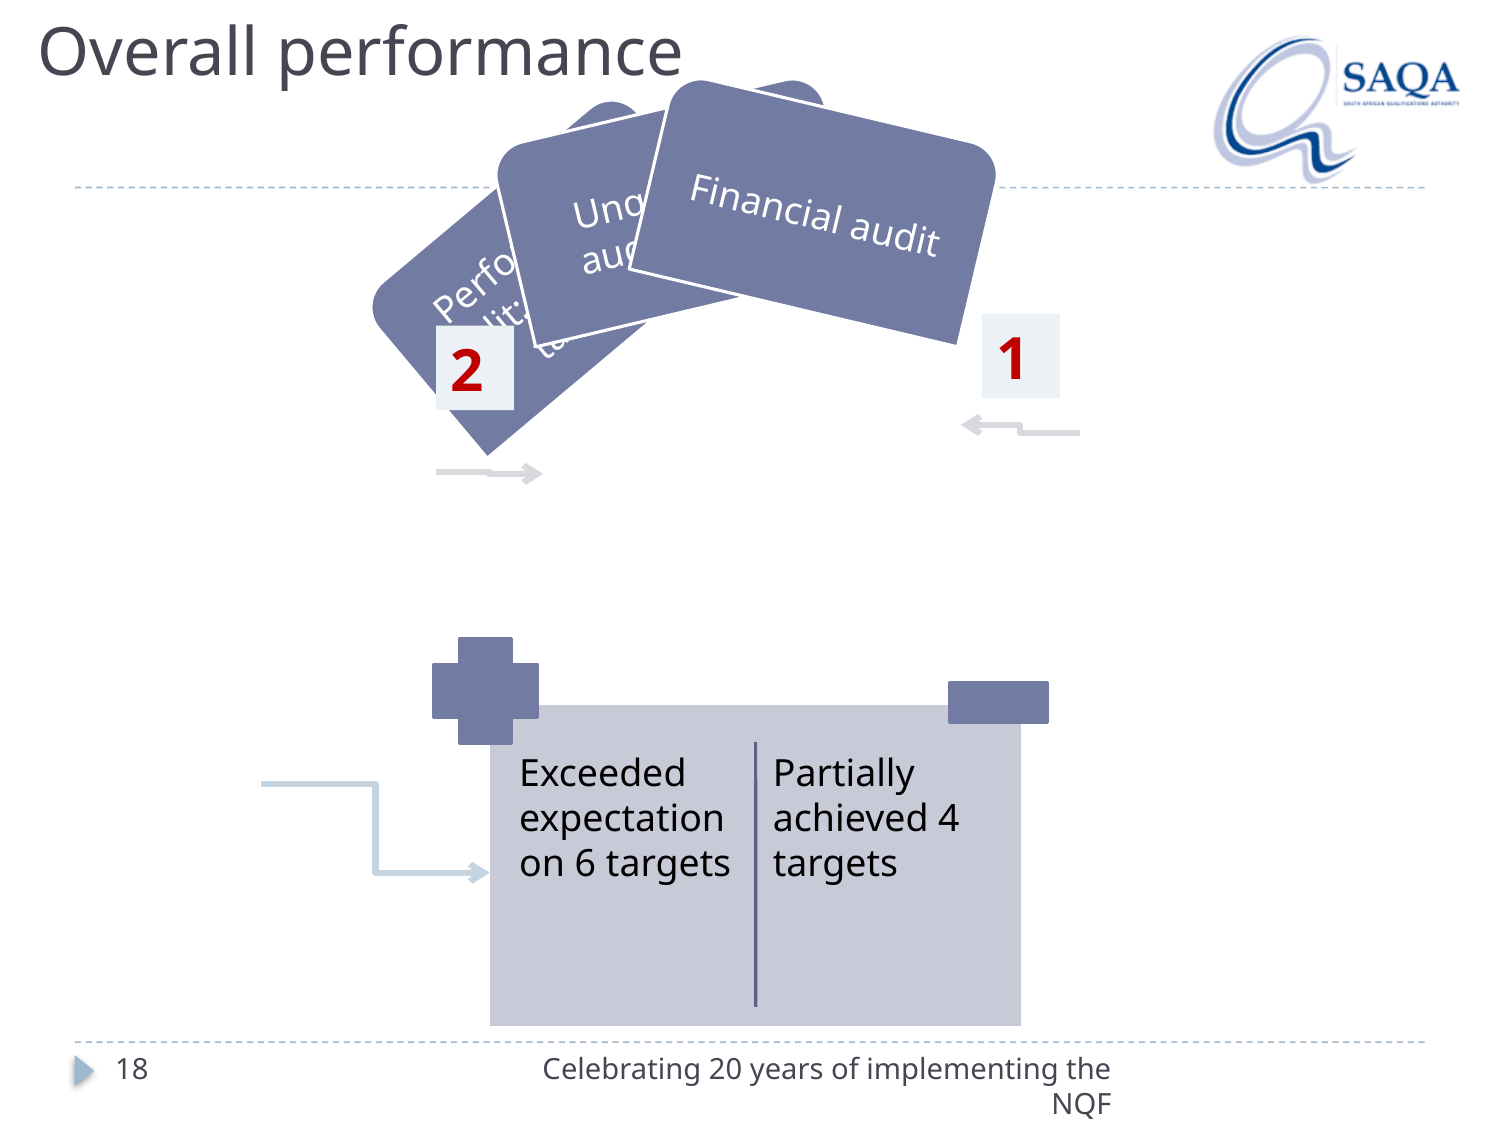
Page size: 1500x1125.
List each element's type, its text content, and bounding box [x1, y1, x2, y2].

title Overall performance [22, 0, 1181, 97]
table_cell [435, 475, 544, 484]
slide_number 18 [100, 1042, 426, 1103]
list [71, 99, 1422, 911]
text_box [261, 783, 490, 873]
footer Celebrating 20 years of implementing the NQF [512, 1042, 1127, 1103]
picture [1181, 0, 1500, 194]
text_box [435, 471, 544, 475]
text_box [960, 424, 1080, 434]
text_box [432, 635, 1048, 1032]
